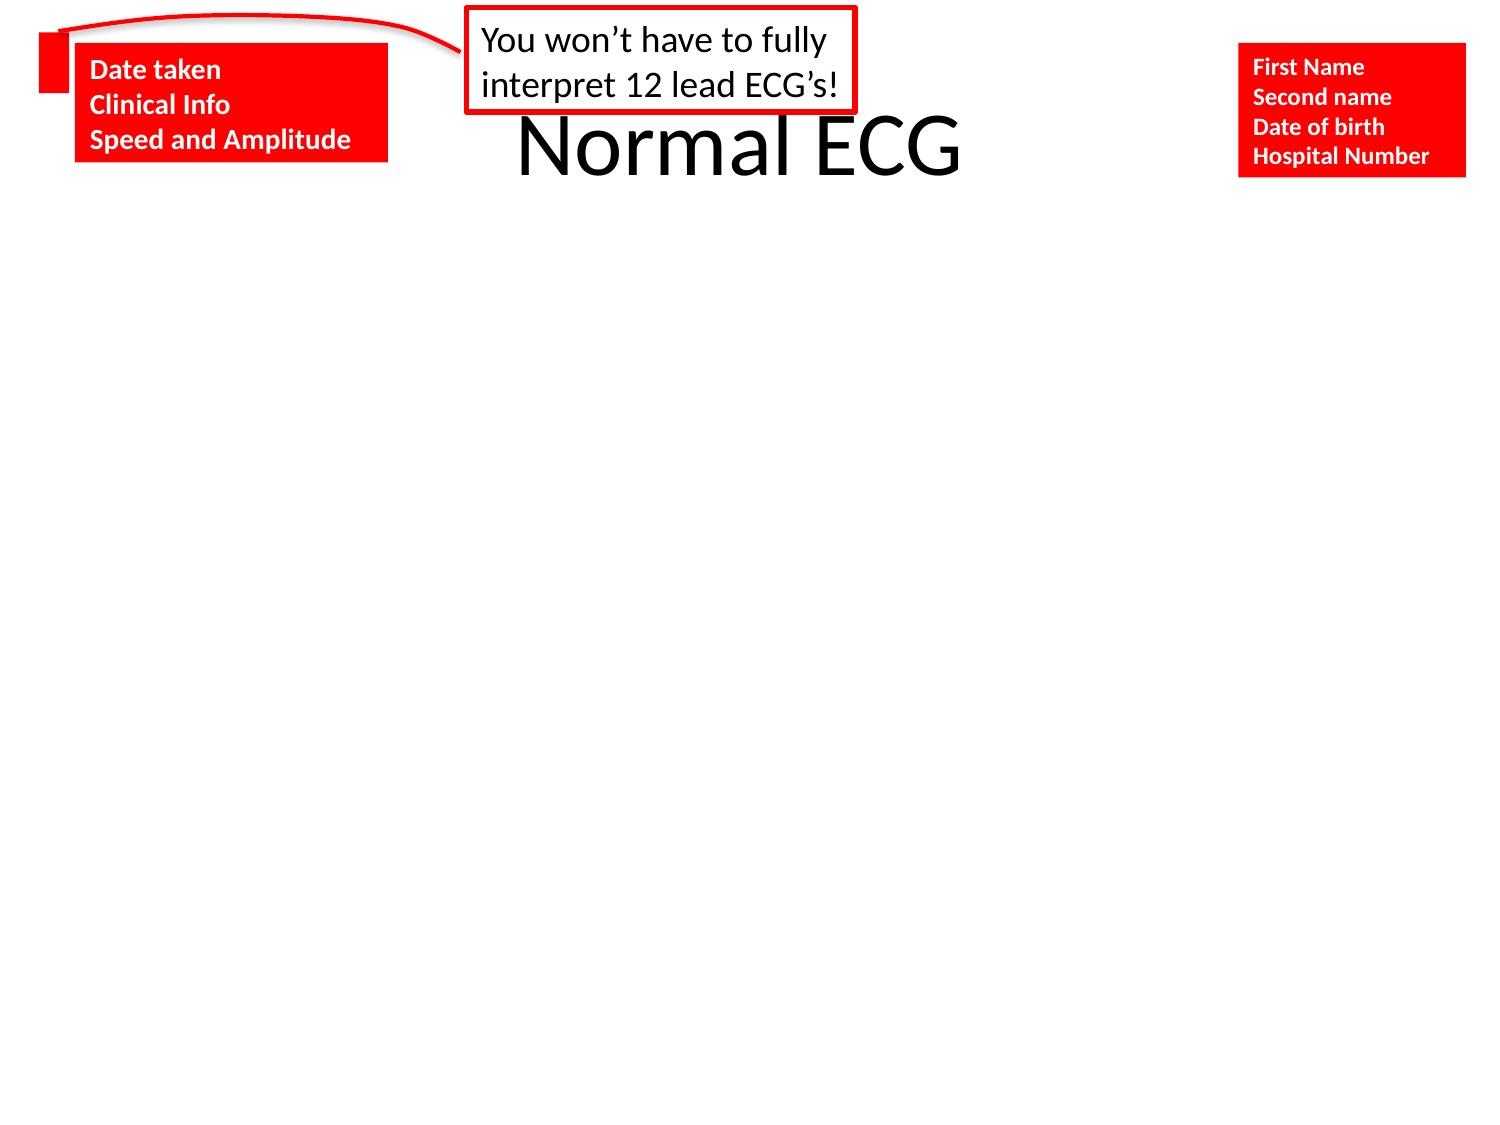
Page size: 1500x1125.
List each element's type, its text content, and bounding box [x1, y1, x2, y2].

text_box First Name Second name Date of birth Hospital Number [1238, 42, 1466, 178]
text_box Date taken Clinical Info Speed and Amplitude [74, 42, 388, 163]
text_box [38, 32, 70, 94]
title Normal ECG [75, 45, 1425, 233]
text_box [58, 12, 462, 54]
text_box You won’t have to fully interpret 12 lead ECG’s! [466, 7, 856, 113]
